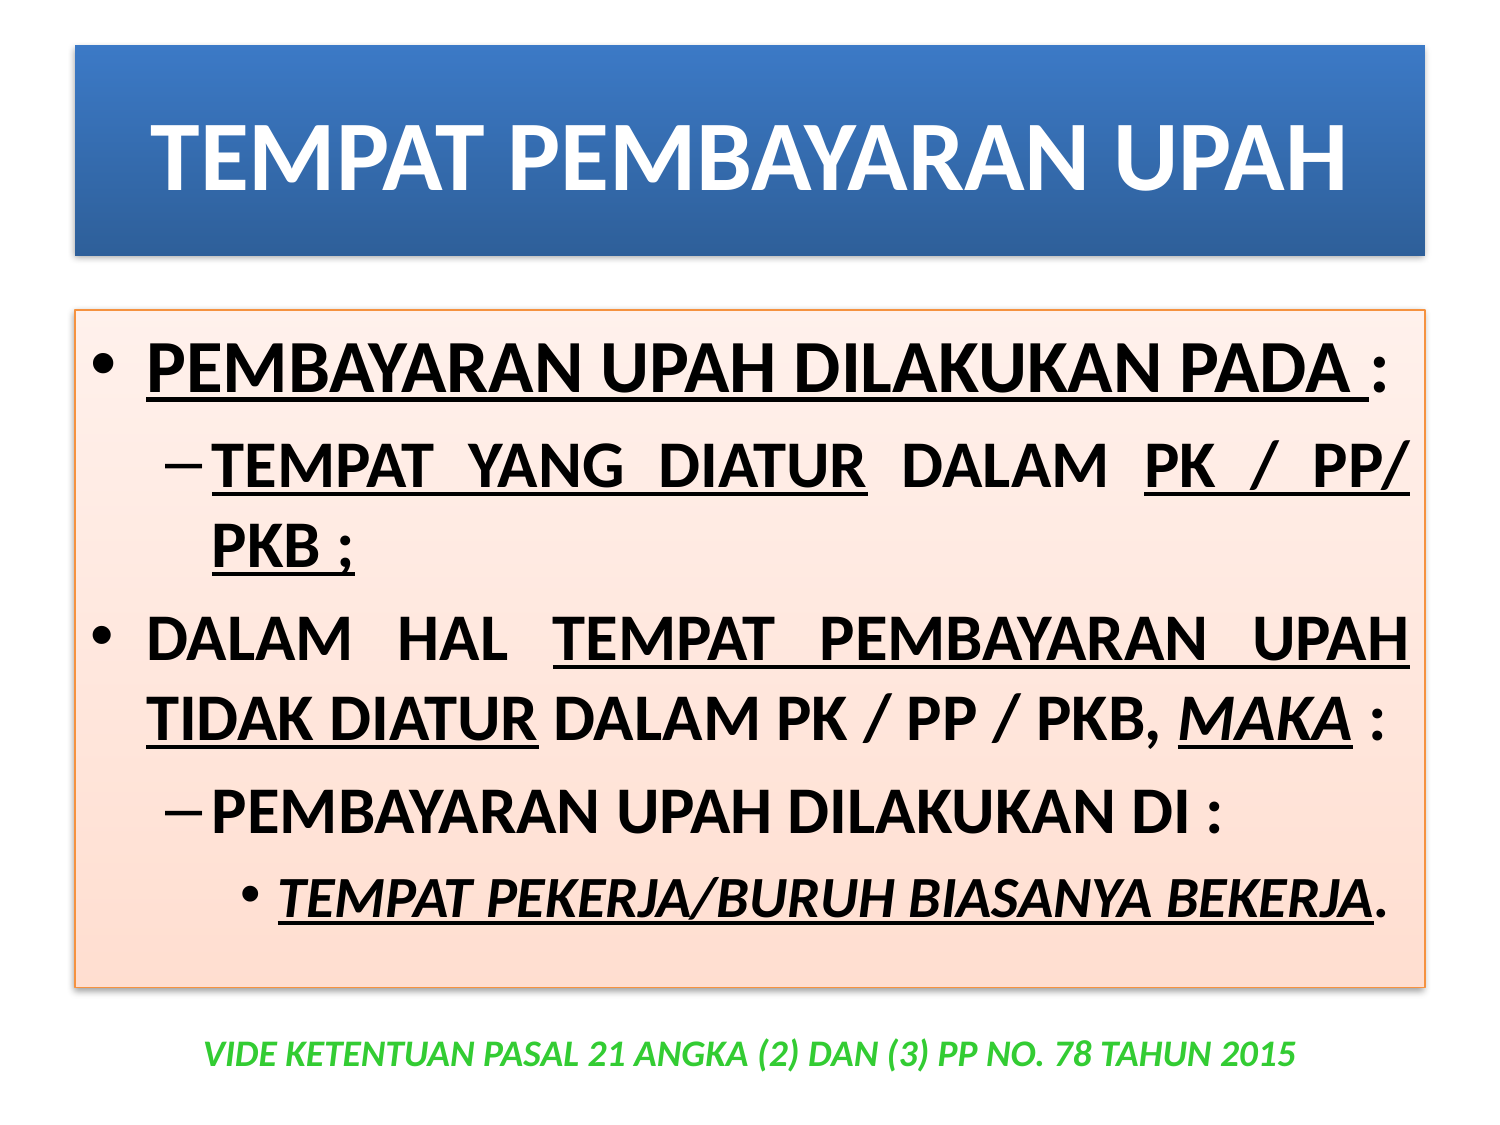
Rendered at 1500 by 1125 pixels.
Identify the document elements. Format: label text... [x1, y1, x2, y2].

list PEMBAYARAN UPAH DILAKUKAN PADA : TEMPAT YANG DIATUR DALAM PK / PP/ PKB ; DALAM HAL TEMPAT PEMBAYARAN UPAH TIDAK DIATUR DALAM PK / PP / PKB, MAKA : PEMBAYARAN UPAH DILAKUKAN DI : TEMPAT PEKERJA/BURUH BIASANYA BEKERJA. [74, 309, 1426, 988]
title TEMPAT PEMBAYARAN UPAH [75, 45, 1425, 256]
text_box VIDE KETENTUAN PASAL 21 ANGKA (2) DAN (3) PP NO. 78 TAHUN 2015 [88, 1021, 1412, 1082]
